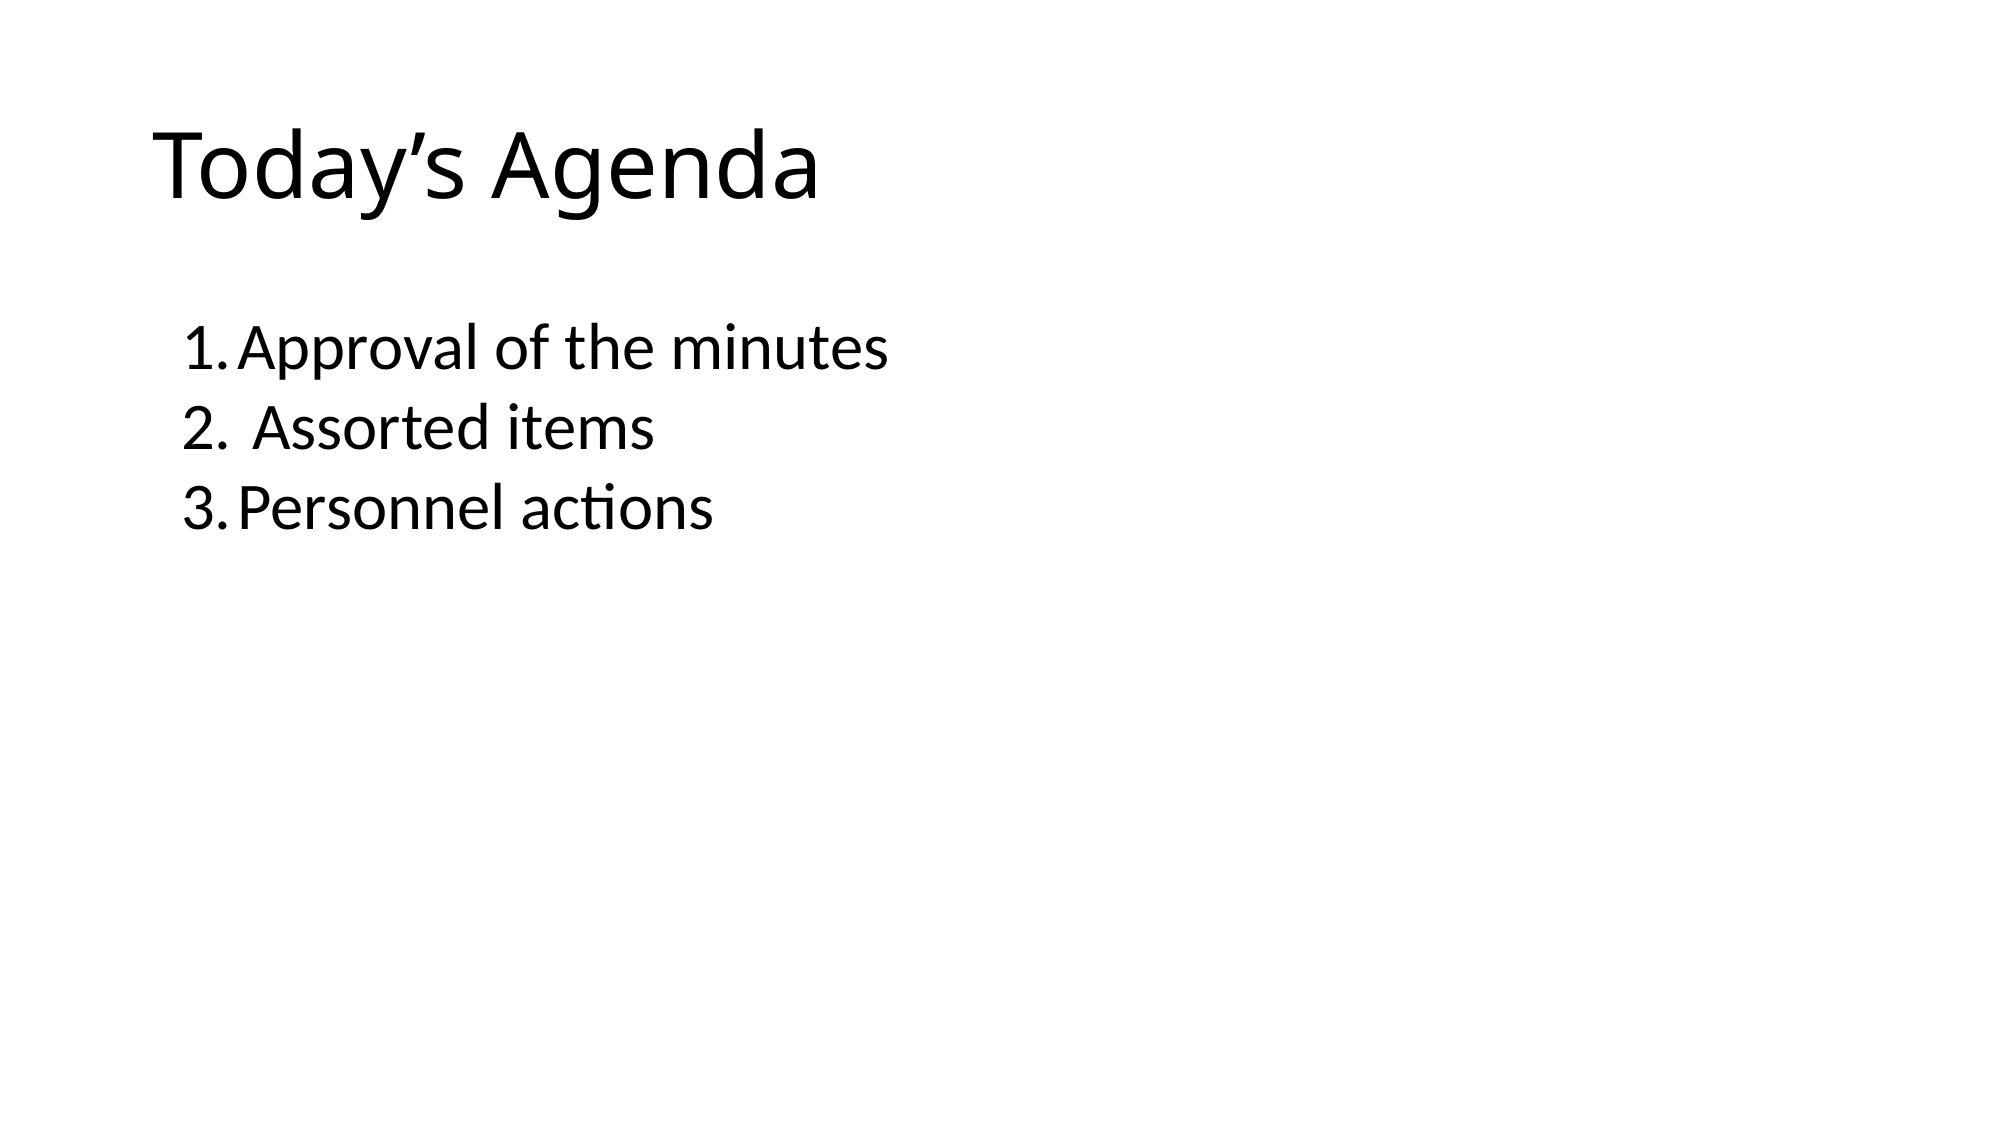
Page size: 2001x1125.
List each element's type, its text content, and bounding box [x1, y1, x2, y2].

title Today’s Agenda [137, 59, 1863, 278]
text_box Approval of the minutes Assorted items Personnel actions [166, 295, 1768, 550]
